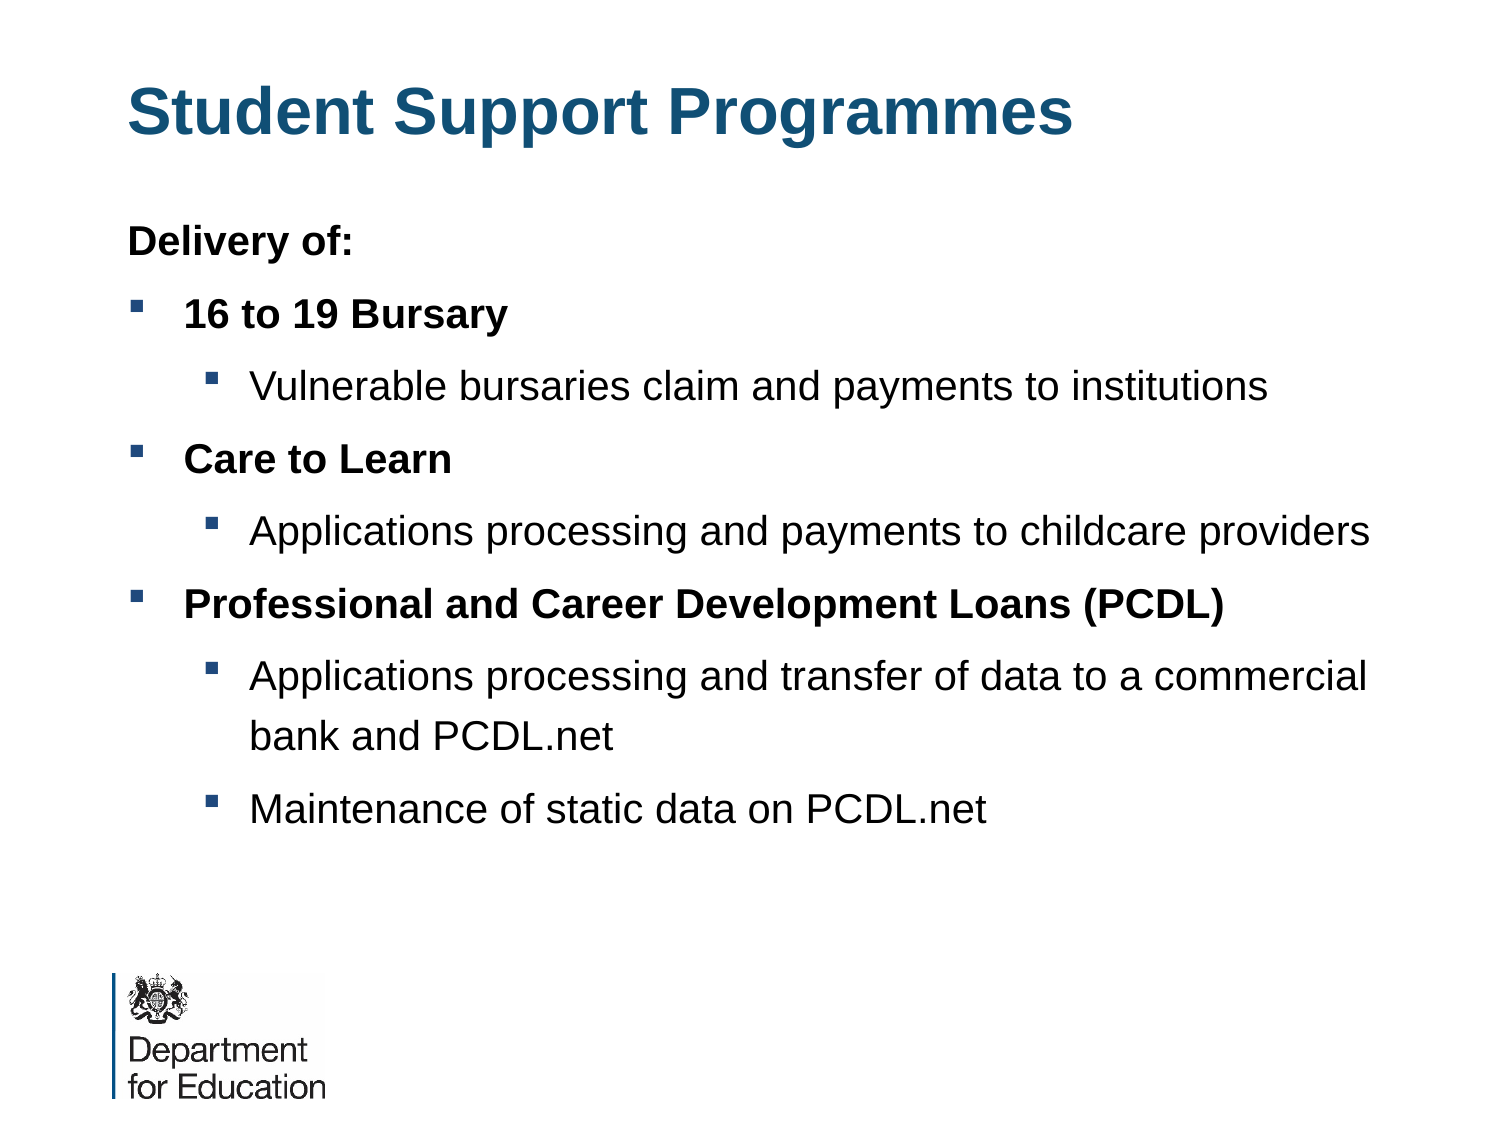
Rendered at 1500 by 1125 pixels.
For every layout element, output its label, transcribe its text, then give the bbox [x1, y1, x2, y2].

title Student Support Programmes [112, 54, 1388, 161]
list Delivery of: 16 to 19 Bursary Vulnerable bursaries claim and payments to institutions Care to Learn Applications processing and payments to childcare providers Professional and Career Development Loans (PCDL) Applications processing and transfer of data to a commercial bank and PCDL.net Maintenance of static data on PCDL.net [112, 196, 1388, 965]
picture [112, 973, 325, 1099]
